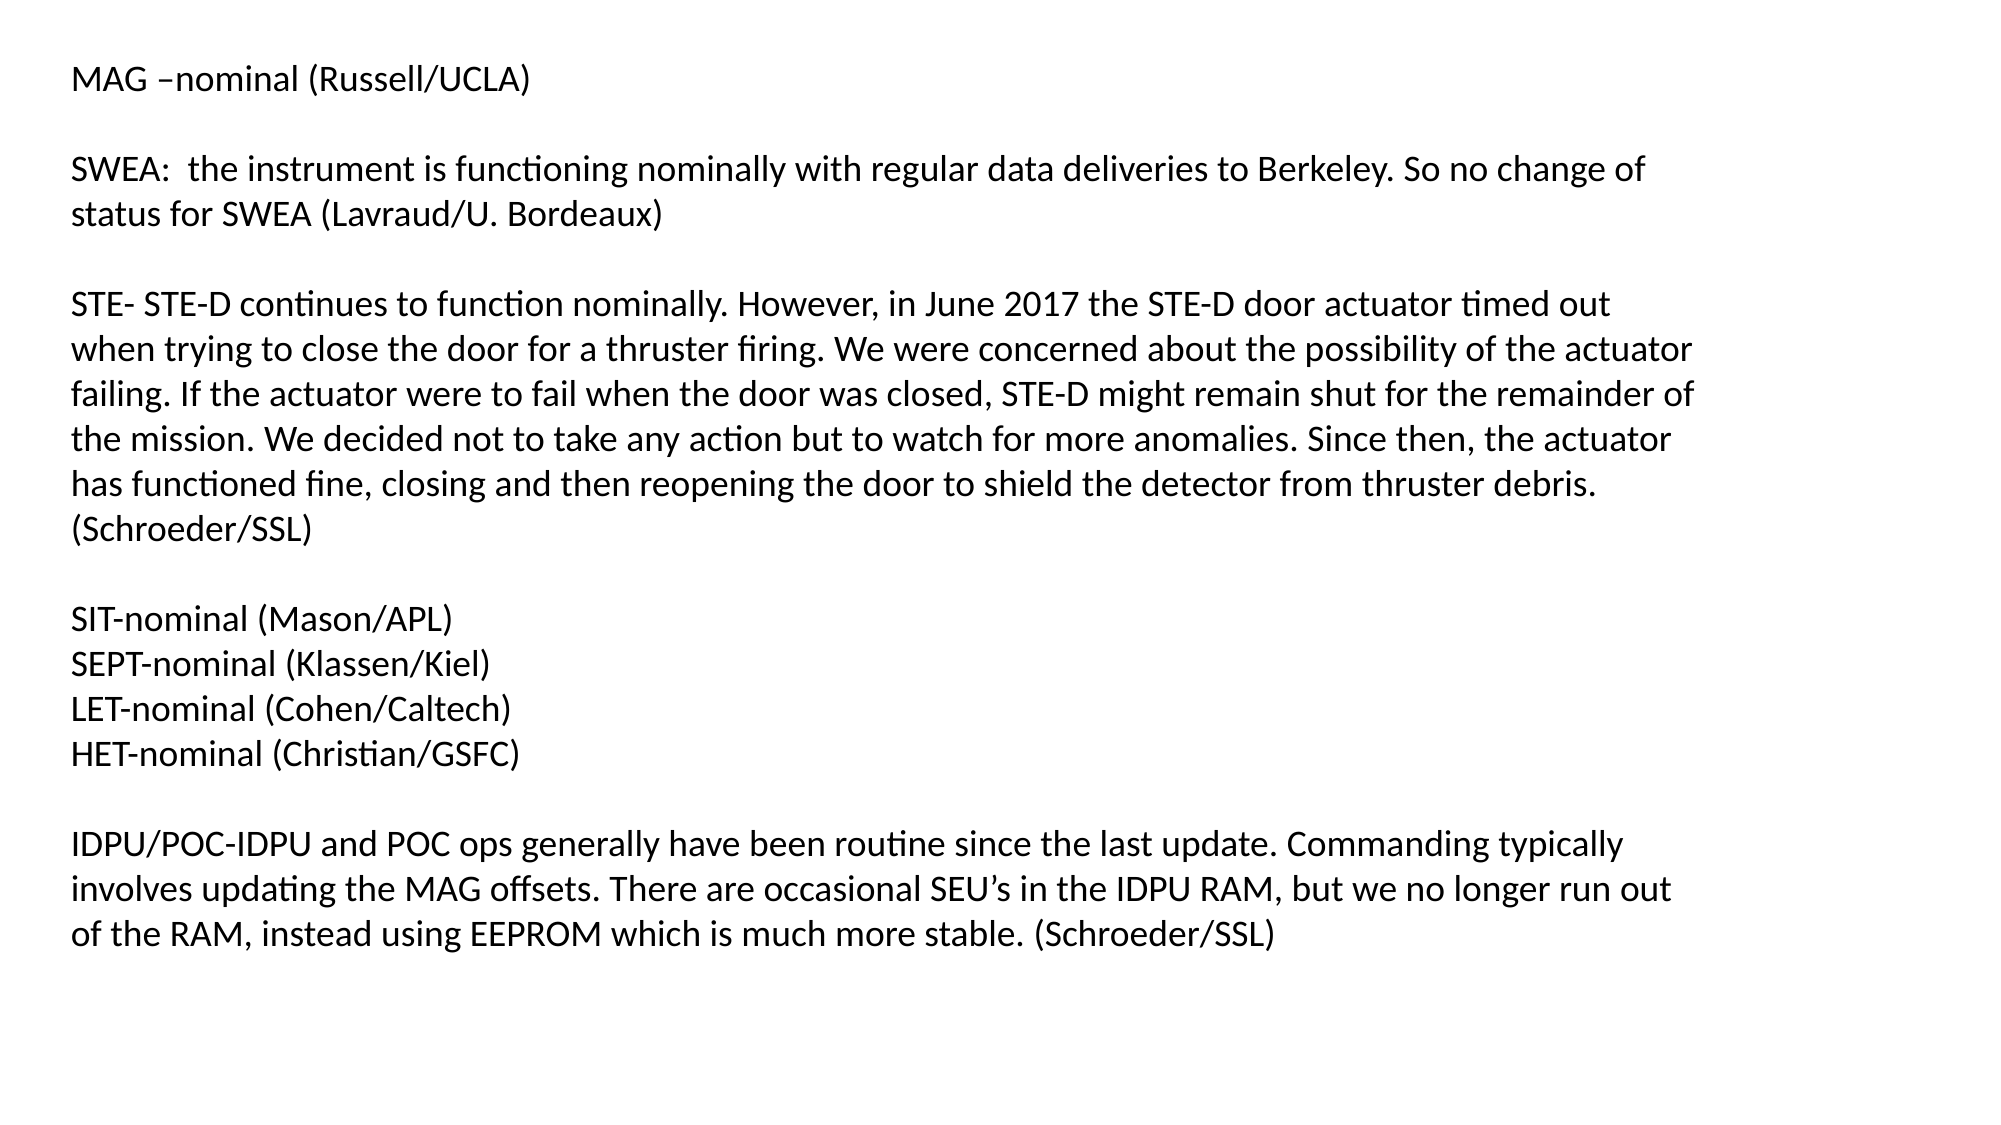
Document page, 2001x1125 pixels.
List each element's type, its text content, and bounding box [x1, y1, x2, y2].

text_box IMPACT Instrument status –January 2022 (reporting) MAG –nominal (Russell/UCLA) SWEA: the instrument is functioning nominally with regular data deliveries to Berkeley. So no change of status for SWEA (Lavraud/U. Bordeaux) STE- STE-D continues to function nominally. However, in June 2017 the STE-D door actuator timed out when trying to close the door for a thruster firing. We were concerned about the possibility of the actuator failing. If the actuator were to fail when the door was closed, STE-D might remain shut for the remainder of the mission. We decided not to take any action but to watch for more anomalies. Since then, the actuator has functioned fine, closing and then reopening the door to shield the detector from thruster debris. (Schroeder/SSL) SIT-nominal (Mason/APL) SEPT-nominal (Klassen/Kiel) LET-nominal (Cohen/Caltech) HET-nominal (Christian/GSFC) IDPU/POC-IDPU and POC ops generally have been routine since the last update. Commanding typically involves updating the MAG offsets. There are occasional SEU’s in the IDPU RAM, but we no longer run out of the RAM, instead using EEPROM which is much more stable. (Schroeder/SSL) [56, 0, 1713, 962]
